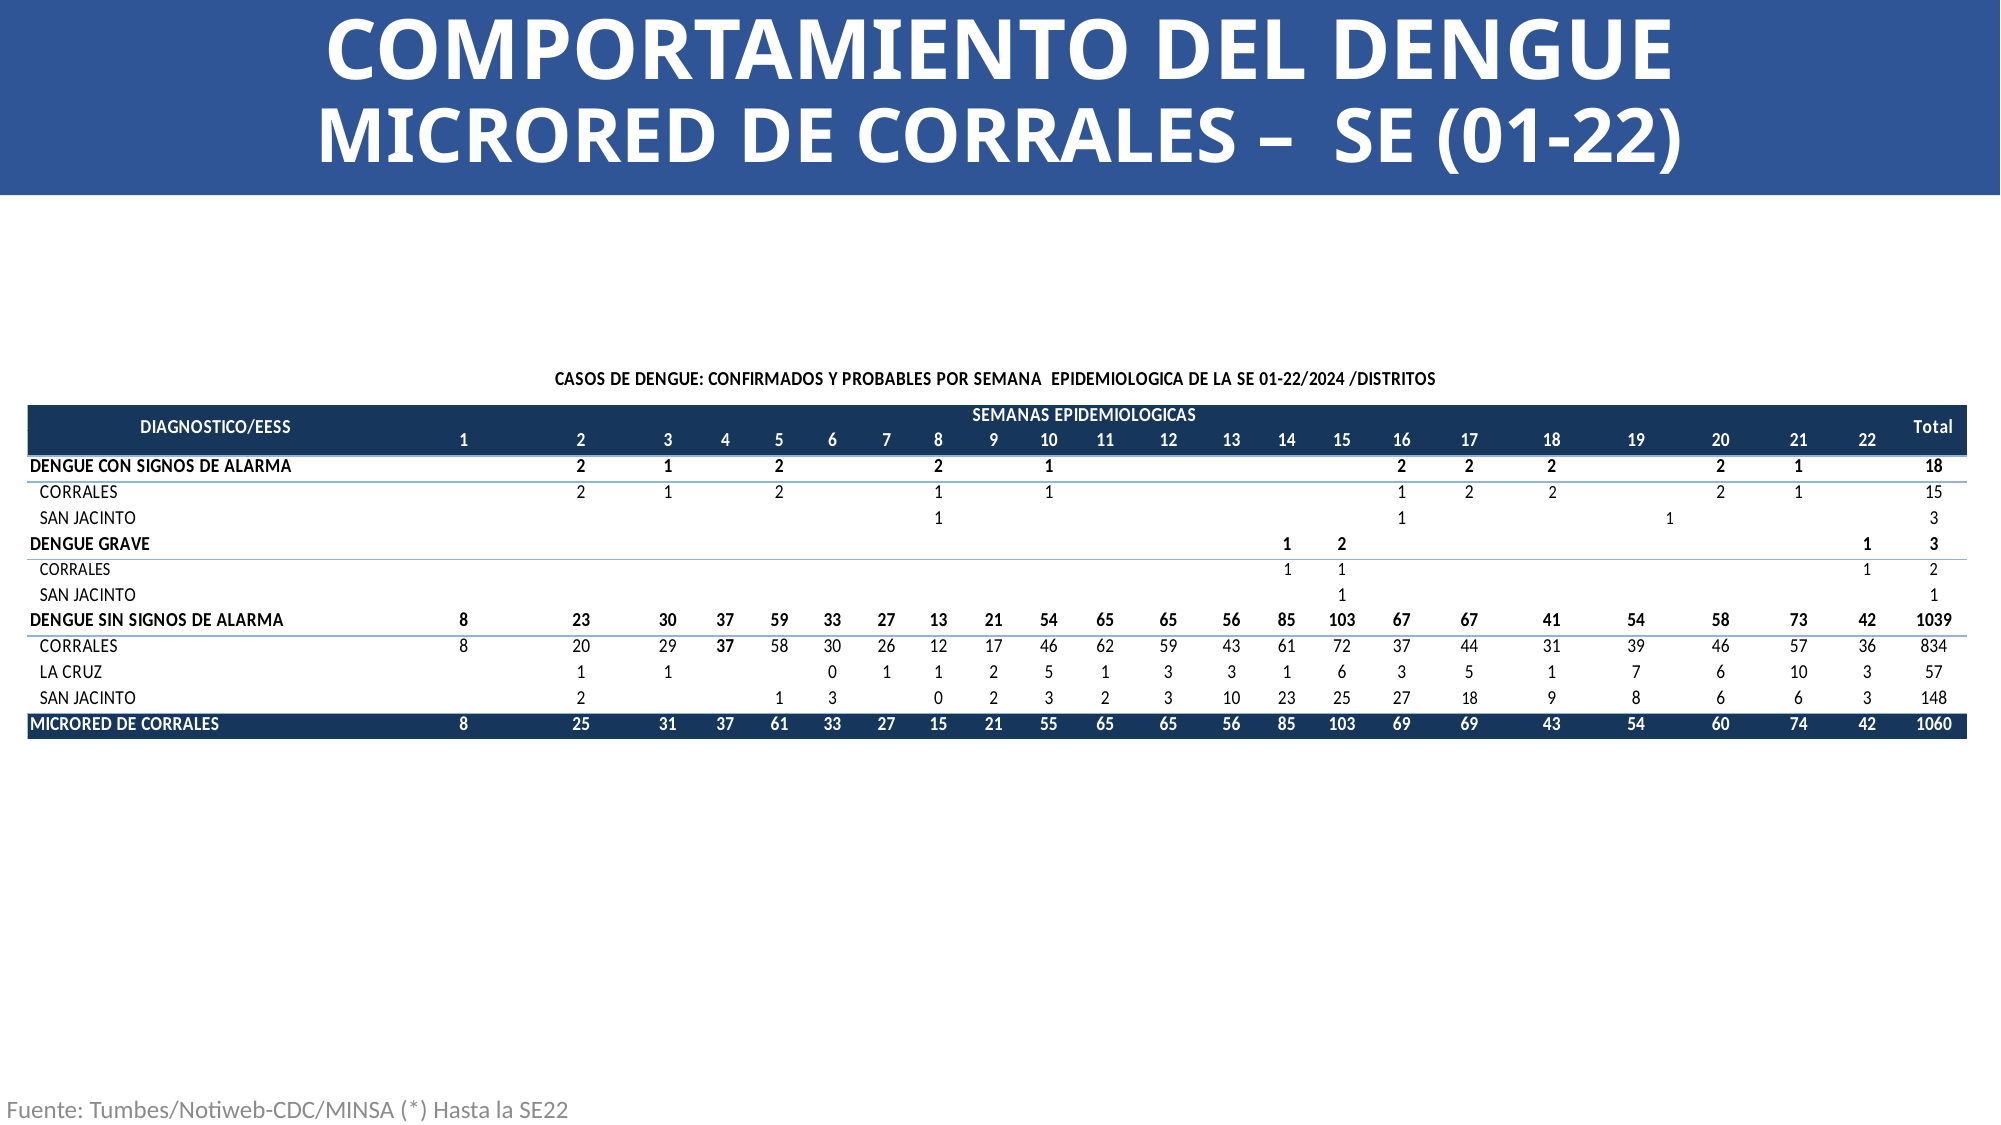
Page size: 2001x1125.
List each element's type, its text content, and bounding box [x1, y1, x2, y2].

text_box COMPORTAMIENTO DEL DENGUE MICRORED DE CORRALES – SE (01-22) [0, 0, 2000, 196]
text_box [26, 359, 2000, 741]
footer Fuente: Tumbes/Notiweb-CDC/MINSA (*) Hasta la SE22 [0, 1078, 605, 1125]
